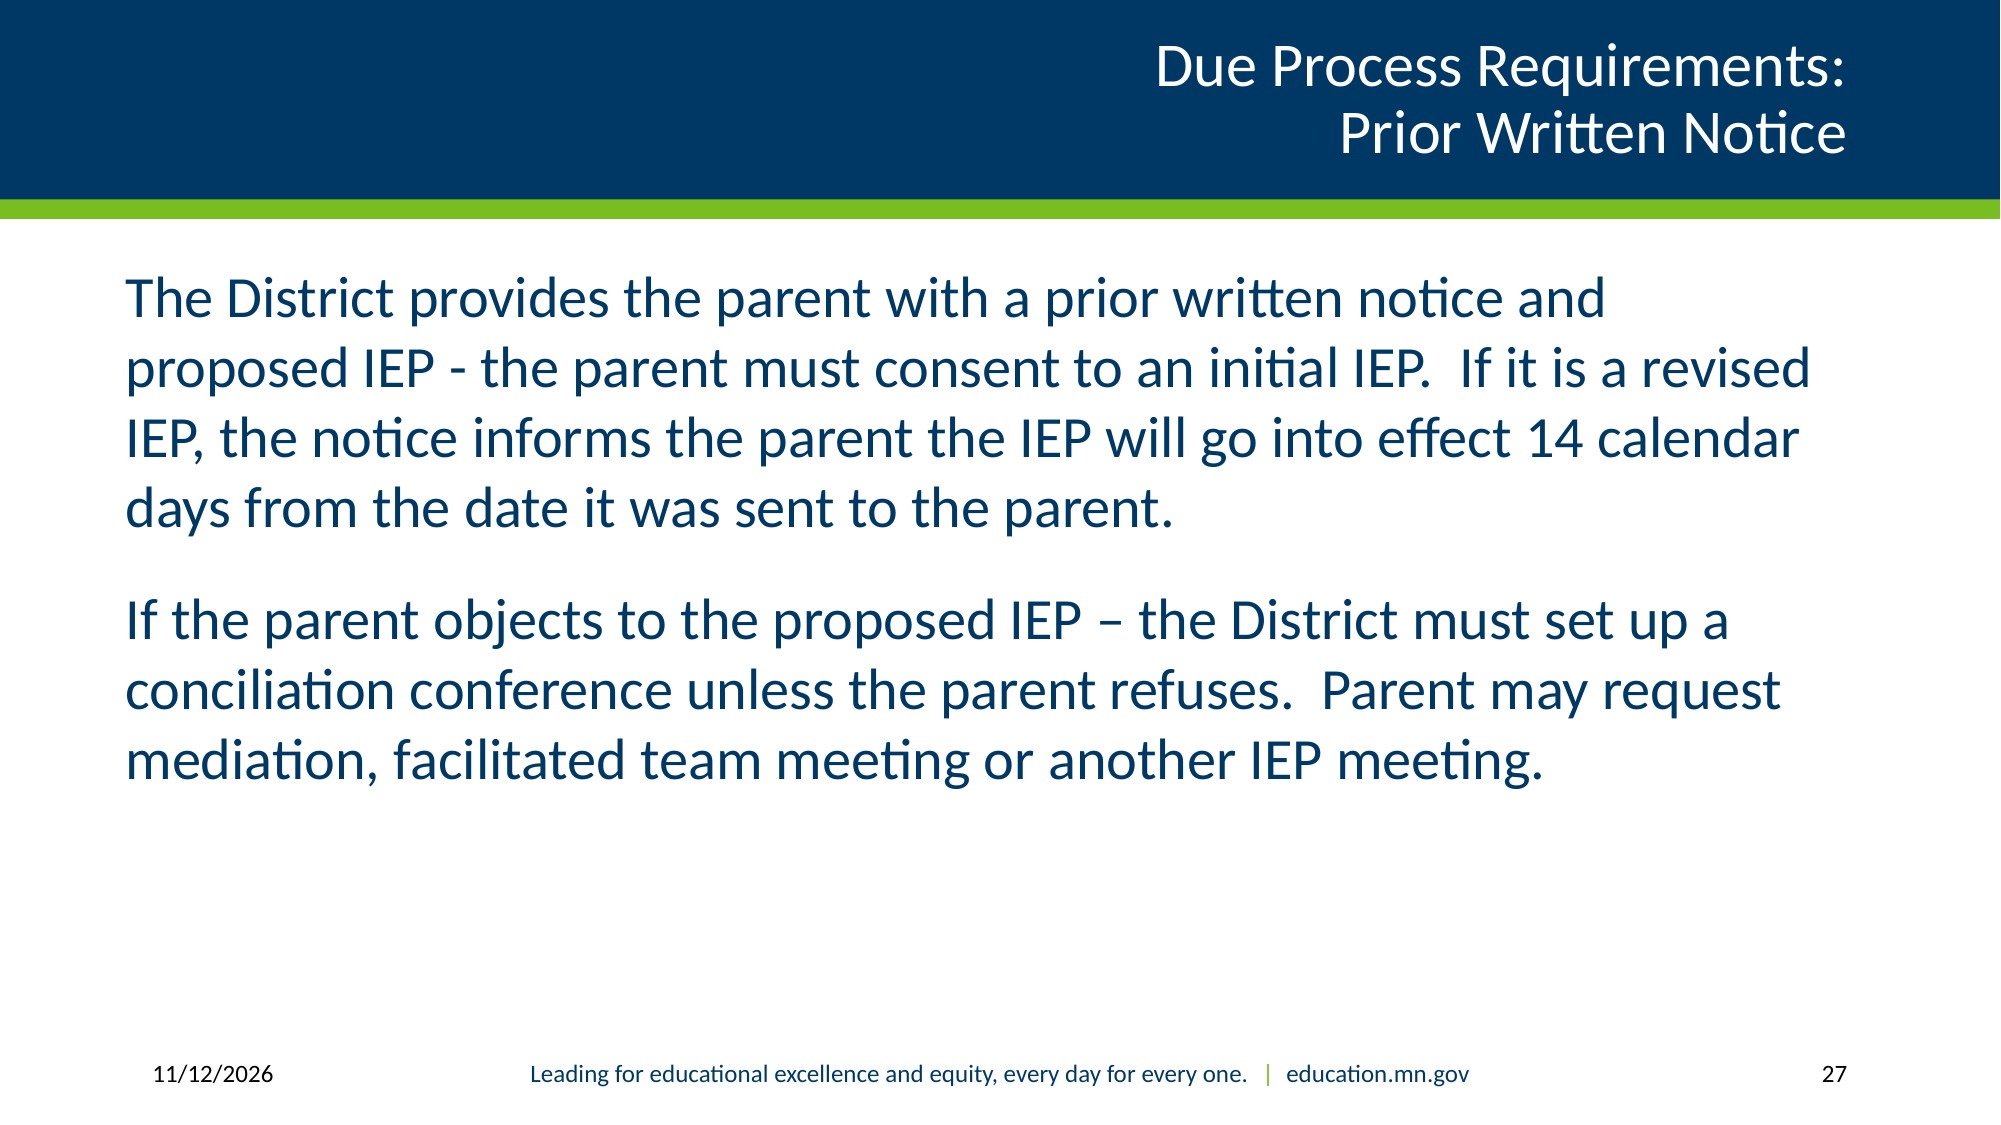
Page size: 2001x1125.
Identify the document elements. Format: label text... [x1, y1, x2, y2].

title Due Process Requirements: Prior Written Notice [137, 24, 1863, 175]
slide_number 27 [1622, 1042, 1863, 1103]
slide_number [137, 1042, 361, 1103]
list The District provides the parent with a prior written notice and proposed IEP - the parent must consent to an initial IEP. If it is a revised IEP, the notice informs the parent the IEP will go into effect 14 calendar days from the date it was sent to the parent. If the parent objects to the proposed IEP – the District must set up a conciliation conference unless the parent refuses. Parent may request mediation, facilitated team meeting or another IEP meeting. [110, 251, 1836, 966]
footer Leading for educational excellence and equity, every day for every one. | education.mn.gov [473, 1042, 1527, 1103]
